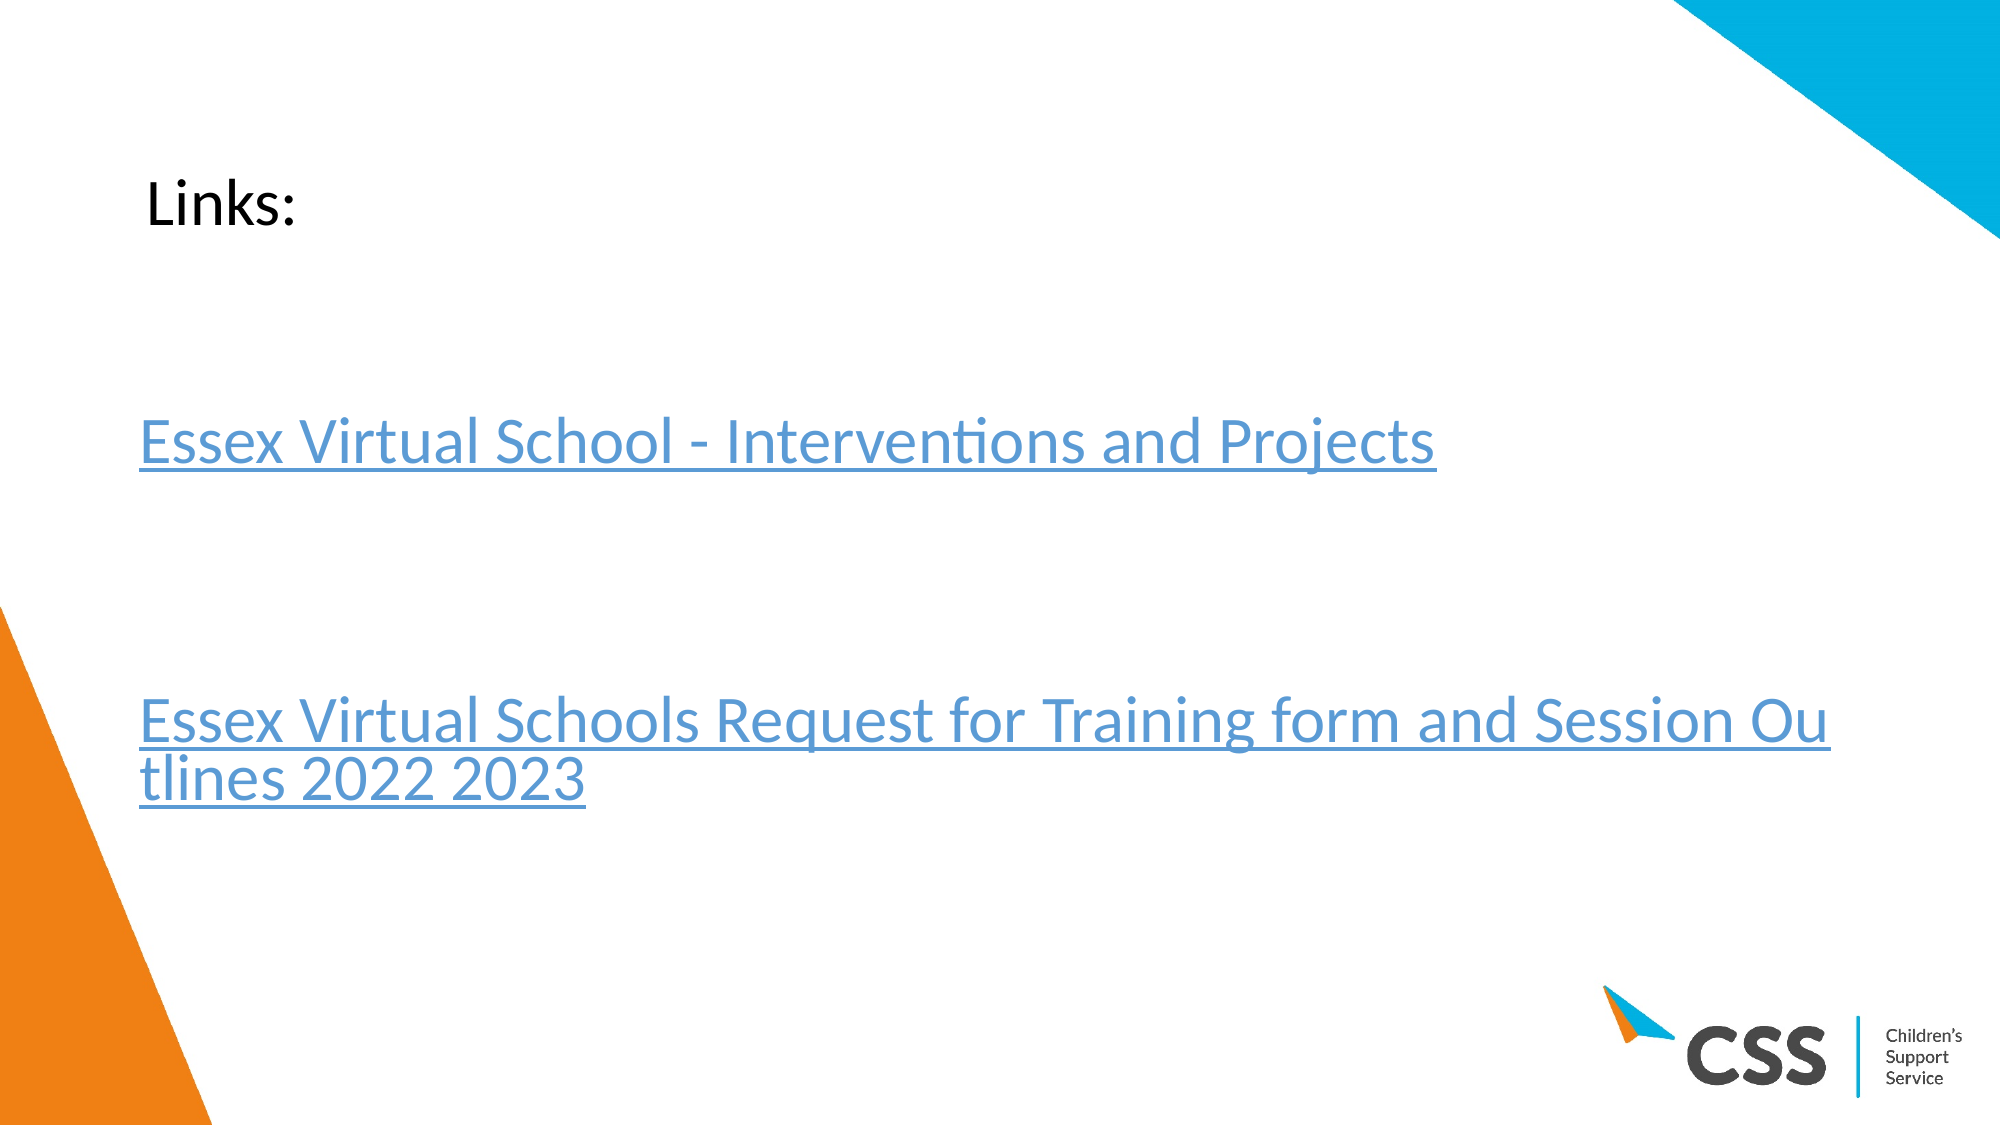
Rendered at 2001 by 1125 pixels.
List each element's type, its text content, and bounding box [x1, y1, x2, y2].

picture [1672, 0, 1998, 239]
picture [1583, 966, 2000, 1125]
text_box Links: [132, 151, 1045, 247]
picture [0, 606, 212, 1125]
list Essex Virtual School - Interventions and Projects Essex Virtual Schools Request for Training form and Session Outlines 2022 2023 [124, 297, 1850, 983]
